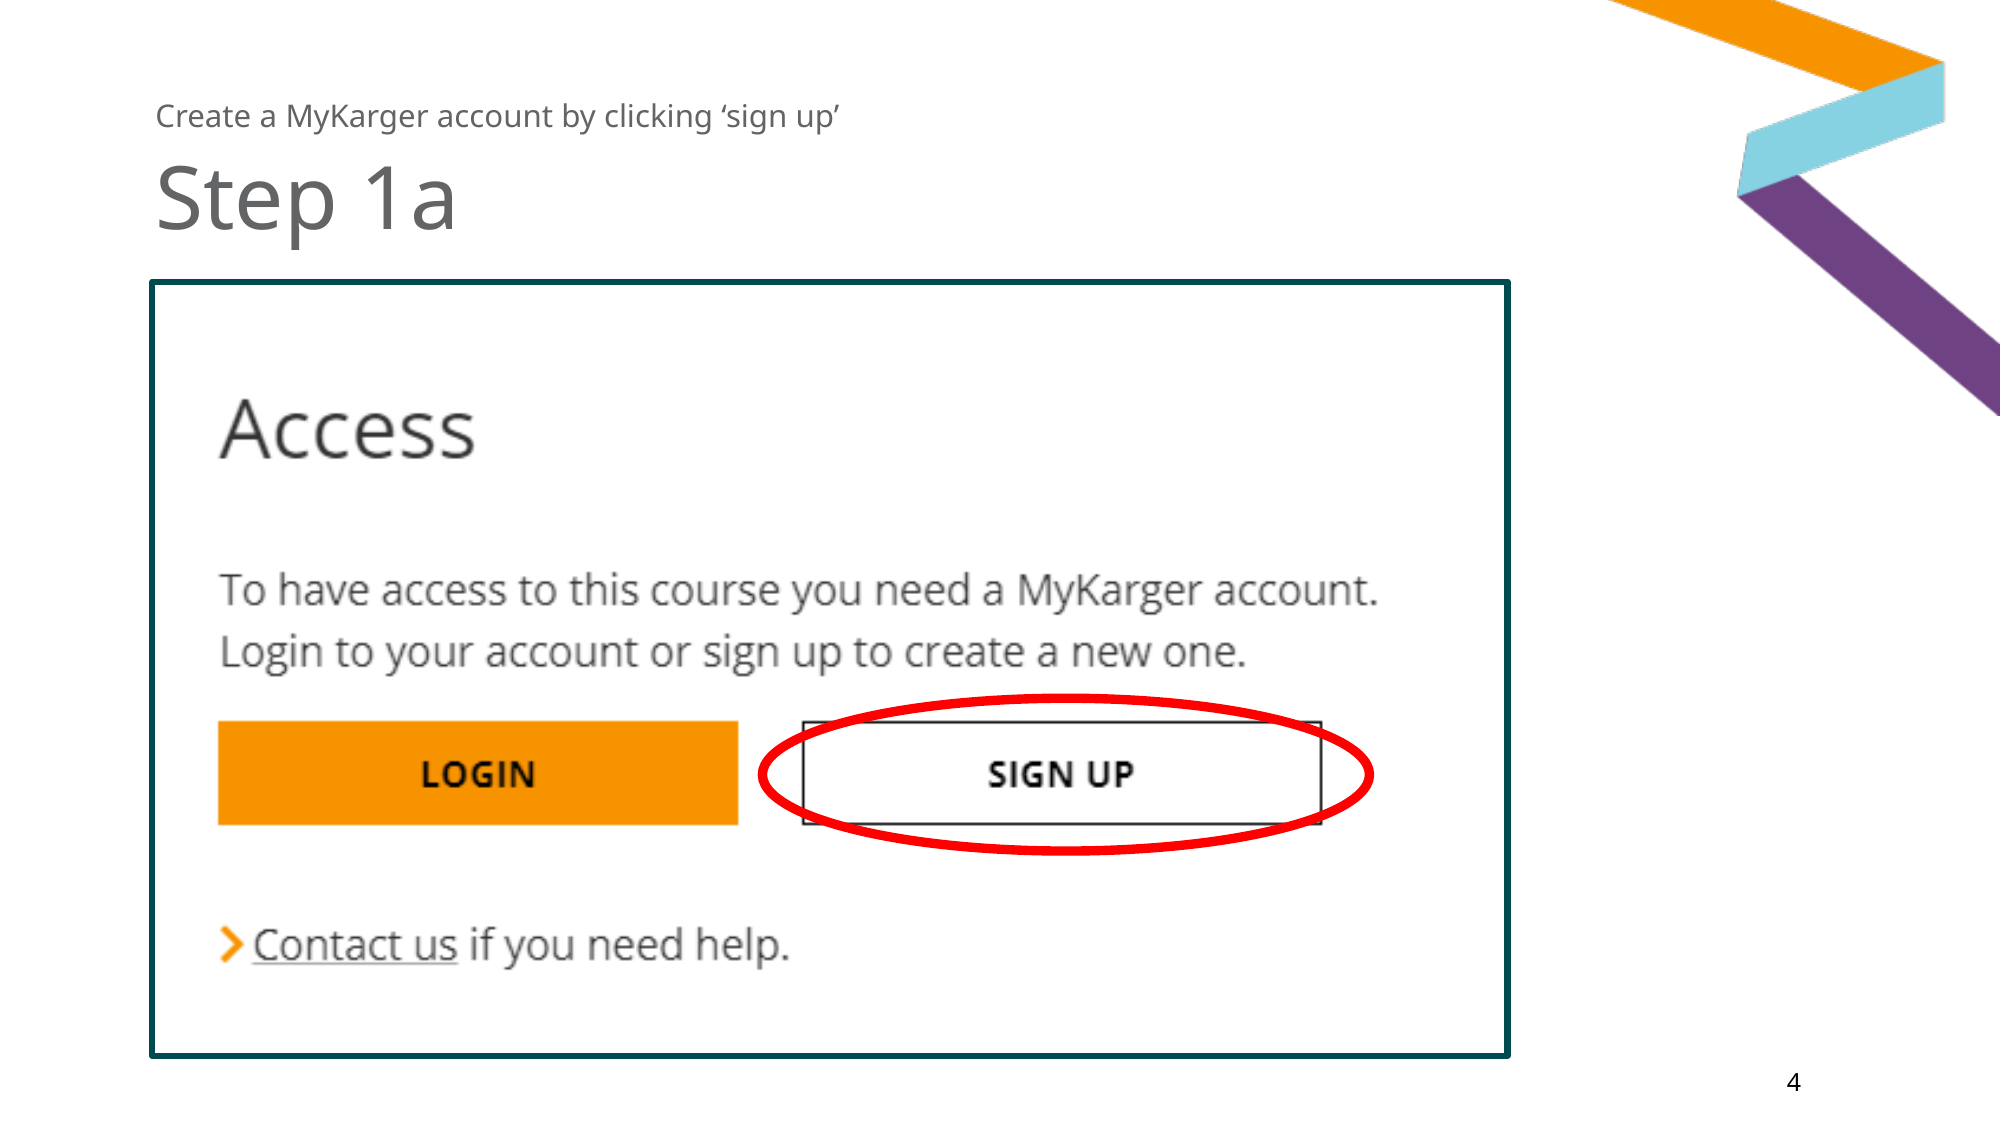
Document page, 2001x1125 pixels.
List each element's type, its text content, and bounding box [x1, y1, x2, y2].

picture [1560, 0, 2000, 416]
title Step 1a [155, 148, 1604, 255]
slide_number 4 [1706, 1064, 1802, 1101]
list Create a MyKarger account by clicking ‘sign up’ [155, 93, 1604, 144]
picture [155, 284, 1505, 1053]
